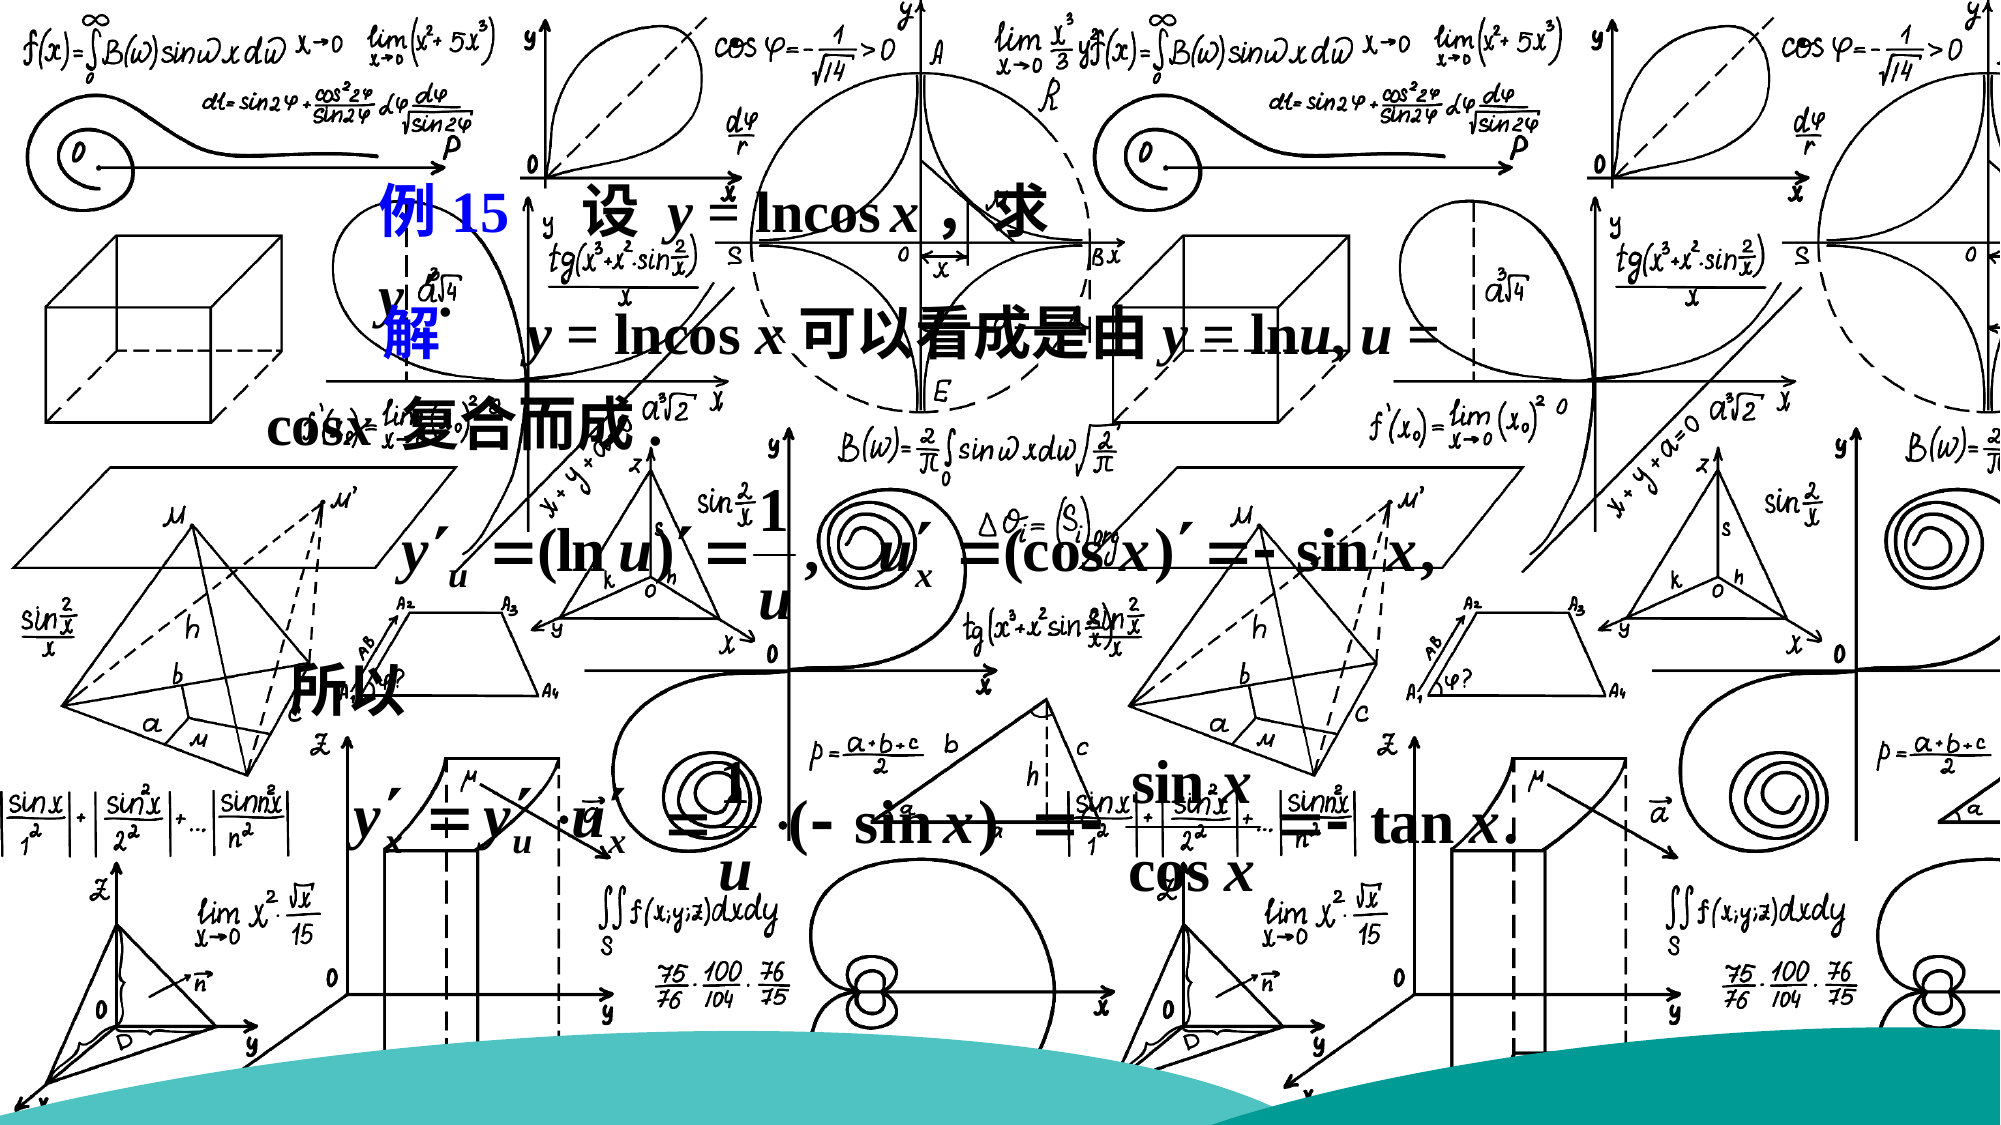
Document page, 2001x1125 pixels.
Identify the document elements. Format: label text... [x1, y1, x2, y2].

text_box 所以 [275, 645, 478, 731]
text_box 解 y = lncos x可以看成是由y = lnu, u = cosx 复合而成. [251, 267, 1577, 465]
text_box 例15 设 y = lncos x，求 y . [364, 152, 1090, 267]
picture [0, 0, 2000, 1115]
